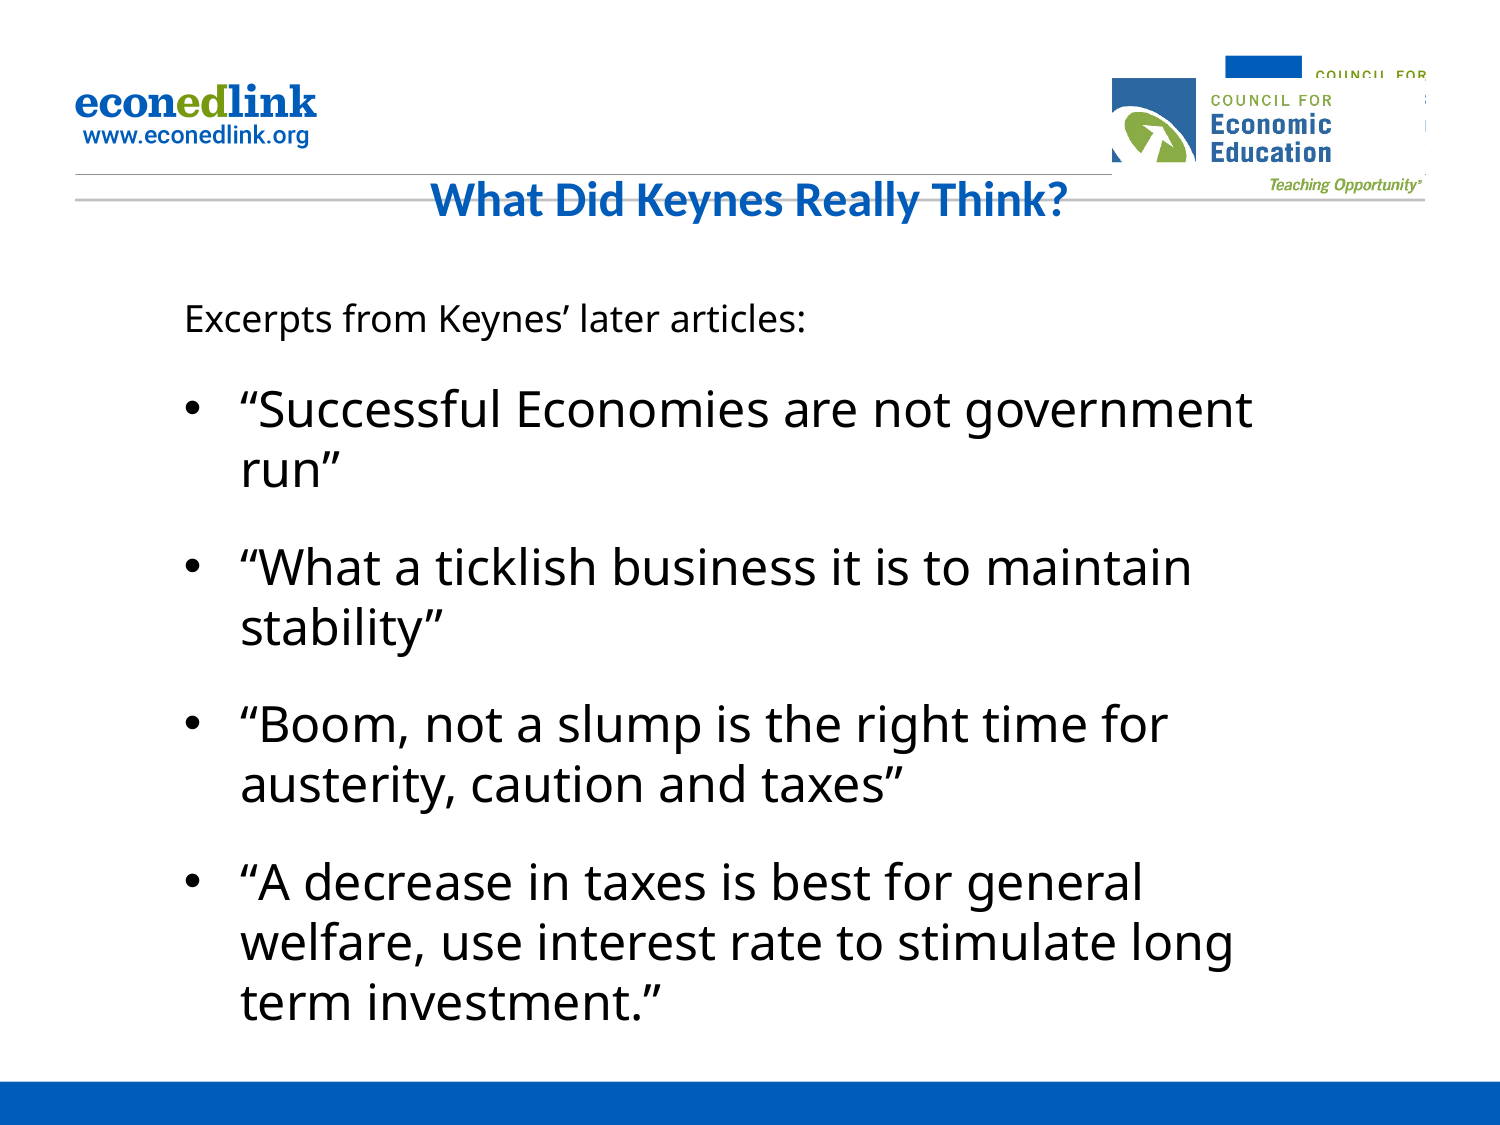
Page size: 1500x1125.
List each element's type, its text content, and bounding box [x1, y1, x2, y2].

picture [0, 0, 1500, 1125]
title What Did Keynes Really Think? [74, 99, 1426, 201]
list Excerpts from Keynes’ later articles: “Successful Economies are not government run” “What a ticklish business it is to maintain stability” “Boom, not a slump is the right time for austerity, caution and taxes” “A decrease in taxes is best for general welfare, use interest rate to stimulate long term investment.” [168, 287, 1332, 888]
